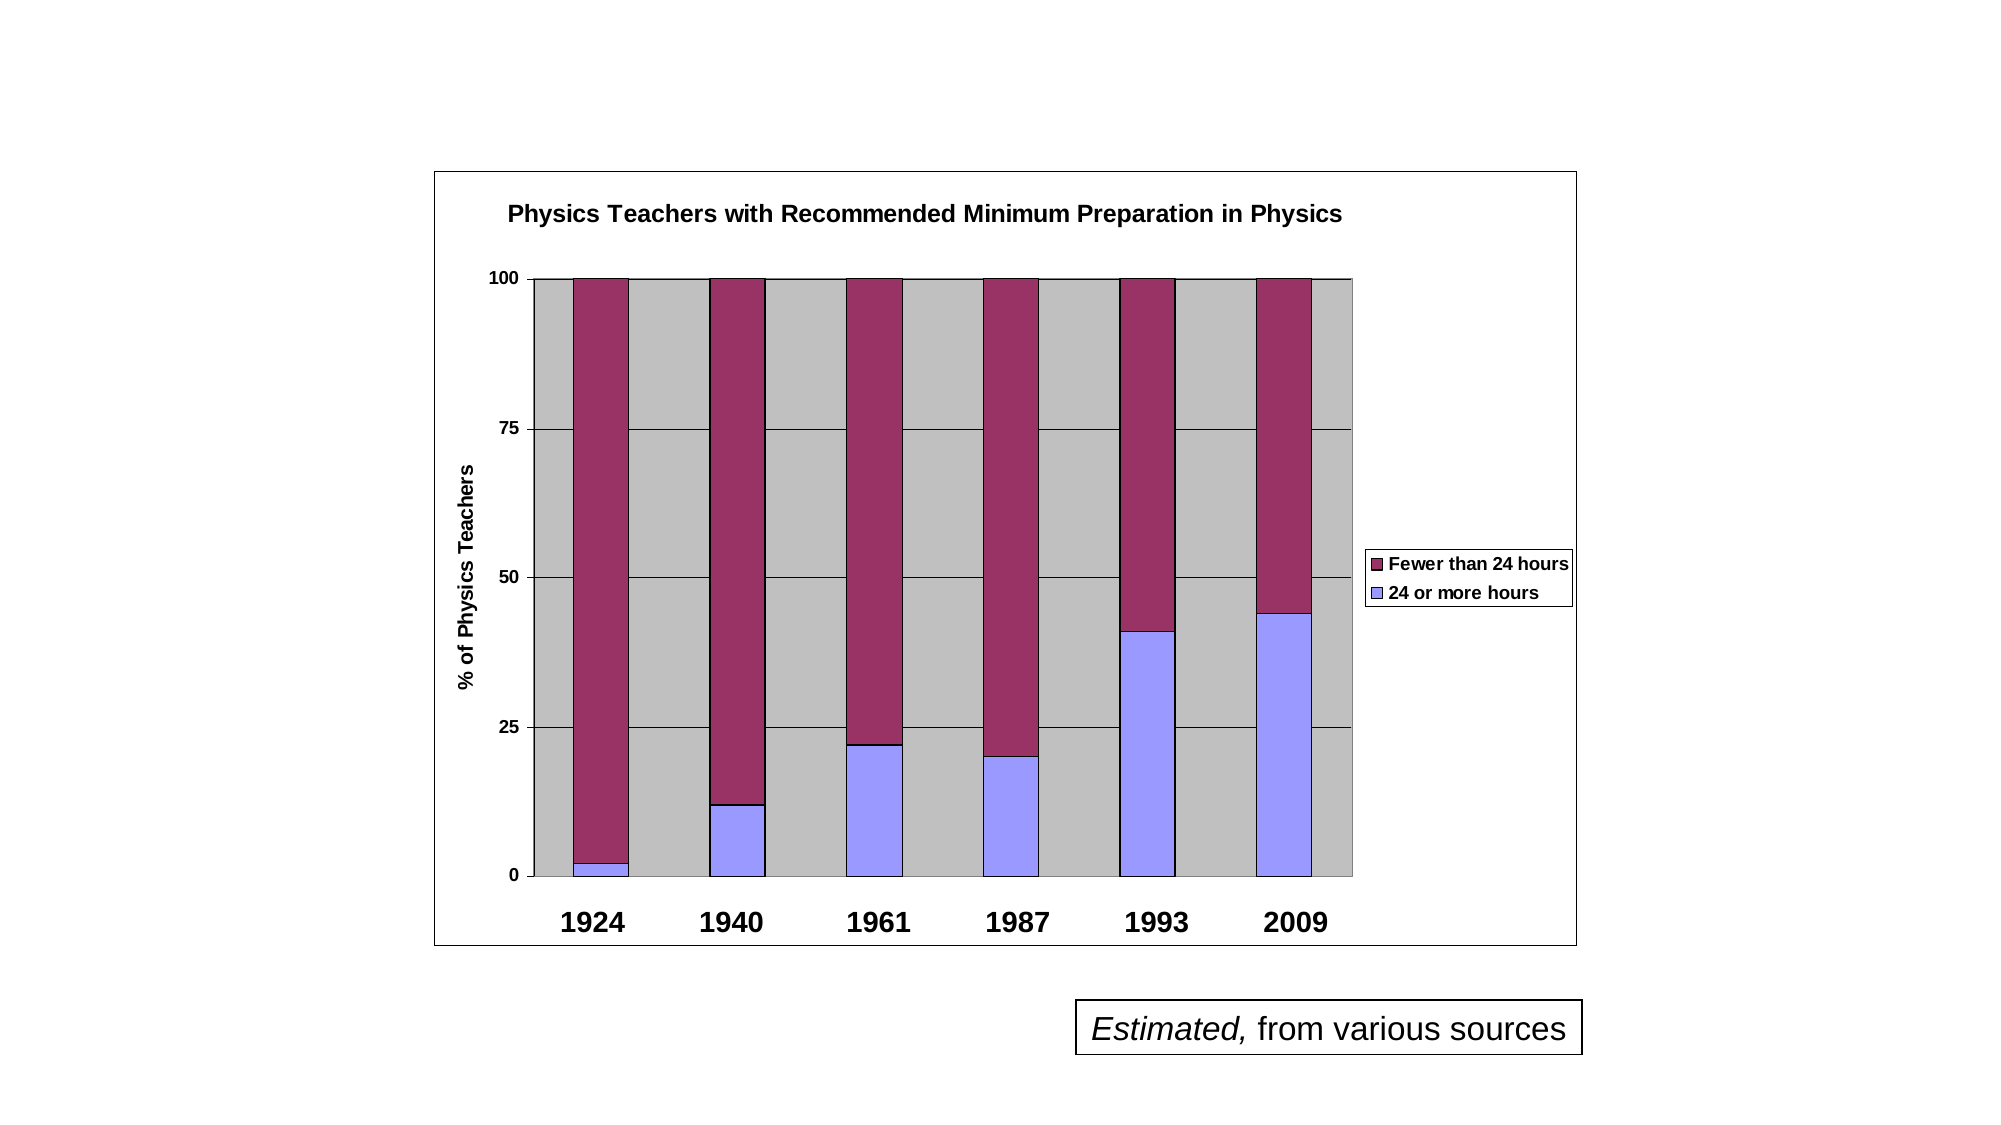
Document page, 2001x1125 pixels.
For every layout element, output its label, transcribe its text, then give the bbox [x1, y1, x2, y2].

text_box Estimated, from various sources [1076, 999, 1582, 1055]
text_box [424, 162, 1587, 954]
